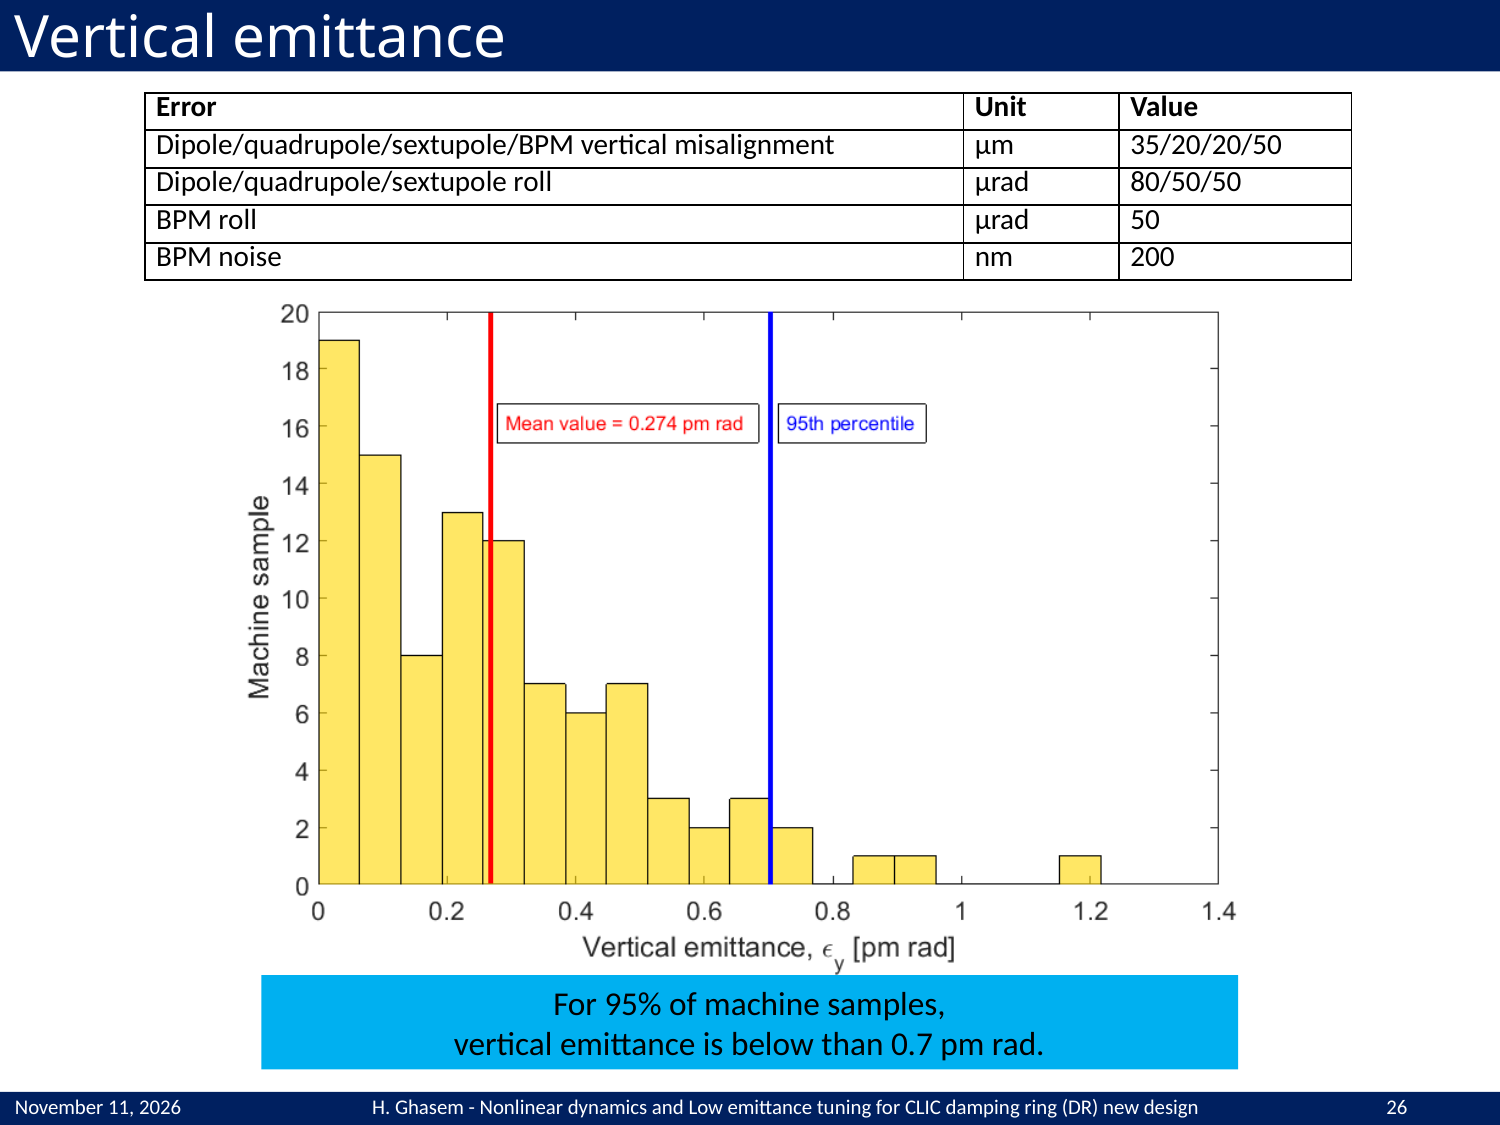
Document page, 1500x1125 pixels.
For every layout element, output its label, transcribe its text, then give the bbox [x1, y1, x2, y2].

table_header Unit [964, 94, 1118, 129]
footer H. Ghasem - Nonlinear dynamics and Low emittance tuning for CLIC damping ring (DR) new design [357, 1086, 1275, 1125]
picture [167, 258, 1329, 975]
text_box Vertical emittance [0, 0, 1028, 76]
table_cell Dipole/quadrupole/sextupole roll [146, 169, 963, 204]
table_cell nm [964, 244, 1118, 258]
table_cell 80/50/50 [1120, 169, 1351, 204]
table_cell Dipole/quadrupole/sextupole/BPM vertical misalignment [146, 131, 963, 167]
text_box For 95% of machine samples, vertical emittance is below than 0.7 pm rad. [261, 975, 1239, 1070]
table_cell 35/20/20/50 [1120, 131, 1351, 167]
table_cell μm [964, 131, 1118, 167]
table_cell 50 [1120, 206, 1351, 242]
table_cell μrad [964, 169, 1118, 204]
table_cell μrad [964, 206, 1118, 242]
table_cell BPM noise [146, 244, 963, 279]
table_header Value [1120, 94, 1351, 129]
table_cell 200 [1120, 244, 1351, 279]
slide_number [0, 1086, 338, 1125]
table_cell BPM roll [146, 206, 963, 242]
slide_number 26 [1371, 1086, 1500, 1125]
table_header Error [146, 94, 963, 129]
